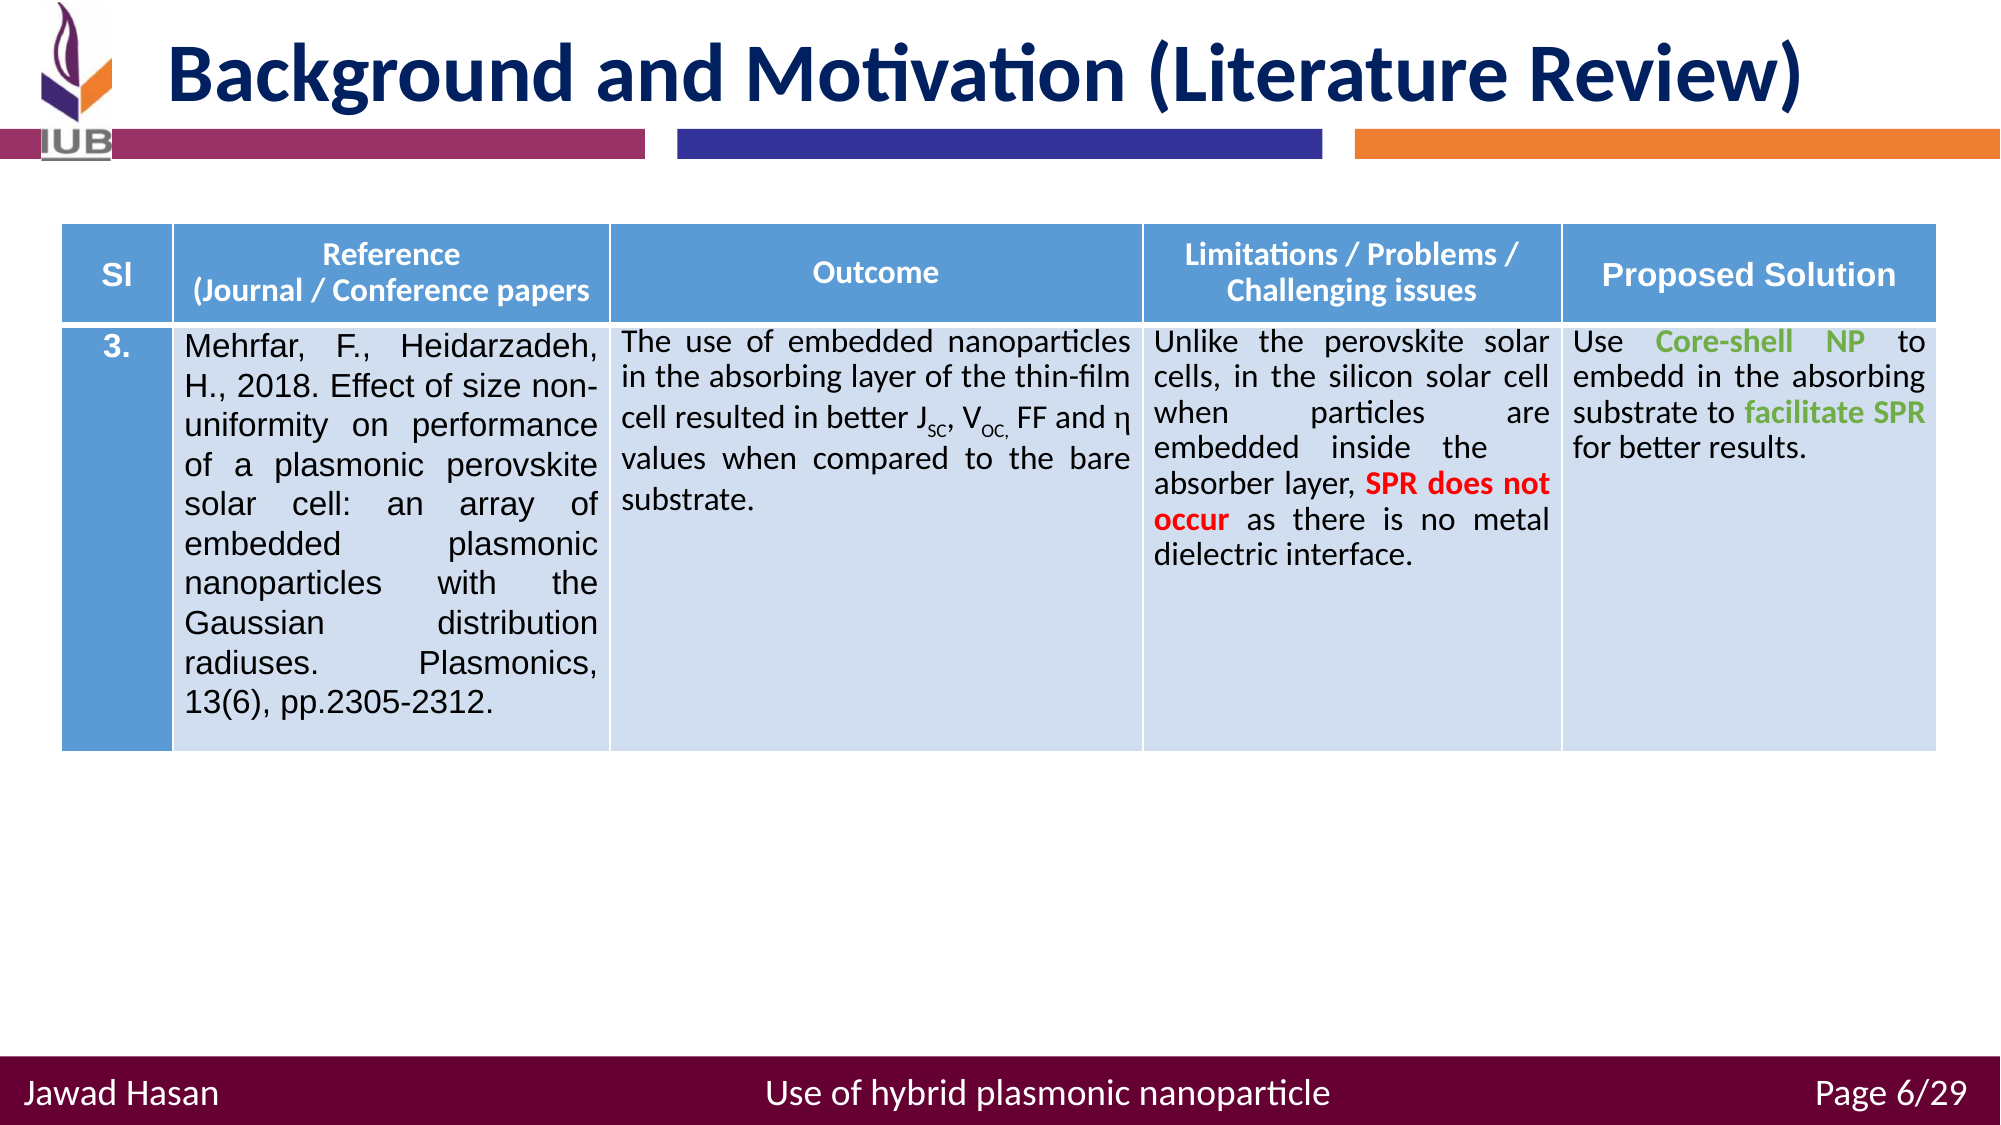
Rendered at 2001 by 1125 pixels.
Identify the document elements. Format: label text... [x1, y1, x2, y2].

text_box Background and Motivation (Literature Review) [152, 10, 1963, 126]
table_cell 3. [62, 328, 172, 751]
table_header Reference (Journal / Conference papers [174, 224, 609, 322]
text_box [0, 128, 36, 159]
table_cell Unlike the perovskite solar cells, in the silicon solar cell when particles are embedded inside the absorber layer, SPR does not occur as there is no metal dielectric interface. [1144, 328, 1561, 751]
table_cell Mehrfar, F., Heidarzadeh, H., 2018. Effect of size non-uniformity on performance of a plasmonic perovskite solar cell: an array of embedded plasmonic nanoparticles with the Gaussian distribution radiuses. Plasmonics, 13(6), pp.2305-2312. [174, 328, 609, 751]
text_box [116, 128, 645, 159]
table_header Limitations / Problems / Challenging issues [1144, 224, 1561, 322]
text_box [1354, 128, 2000, 159]
table_cell The use of embedded nanoparticles in the absorbing layer of the thin-film cell resulted in better JSC, VOC, FF and η values when compared to the bare substrate. [611, 328, 1142, 751]
text_box Jawad Hasan Use of hybrid plasmonic nanoparticle Page ‹#›/29 [0, 1056, 2000, 1125]
table_cell Use Core-shell NP to embedd in the absorbing substrate to facilitate SPR for better results. [1563, 328, 1936, 751]
text_box [677, 128, 1323, 159]
table_header Outcome [611, 224, 1142, 322]
table_header Proposed Solution [1563, 224, 1936, 322]
picture [41, 1, 112, 161]
table_header Sl [62, 224, 172, 322]
